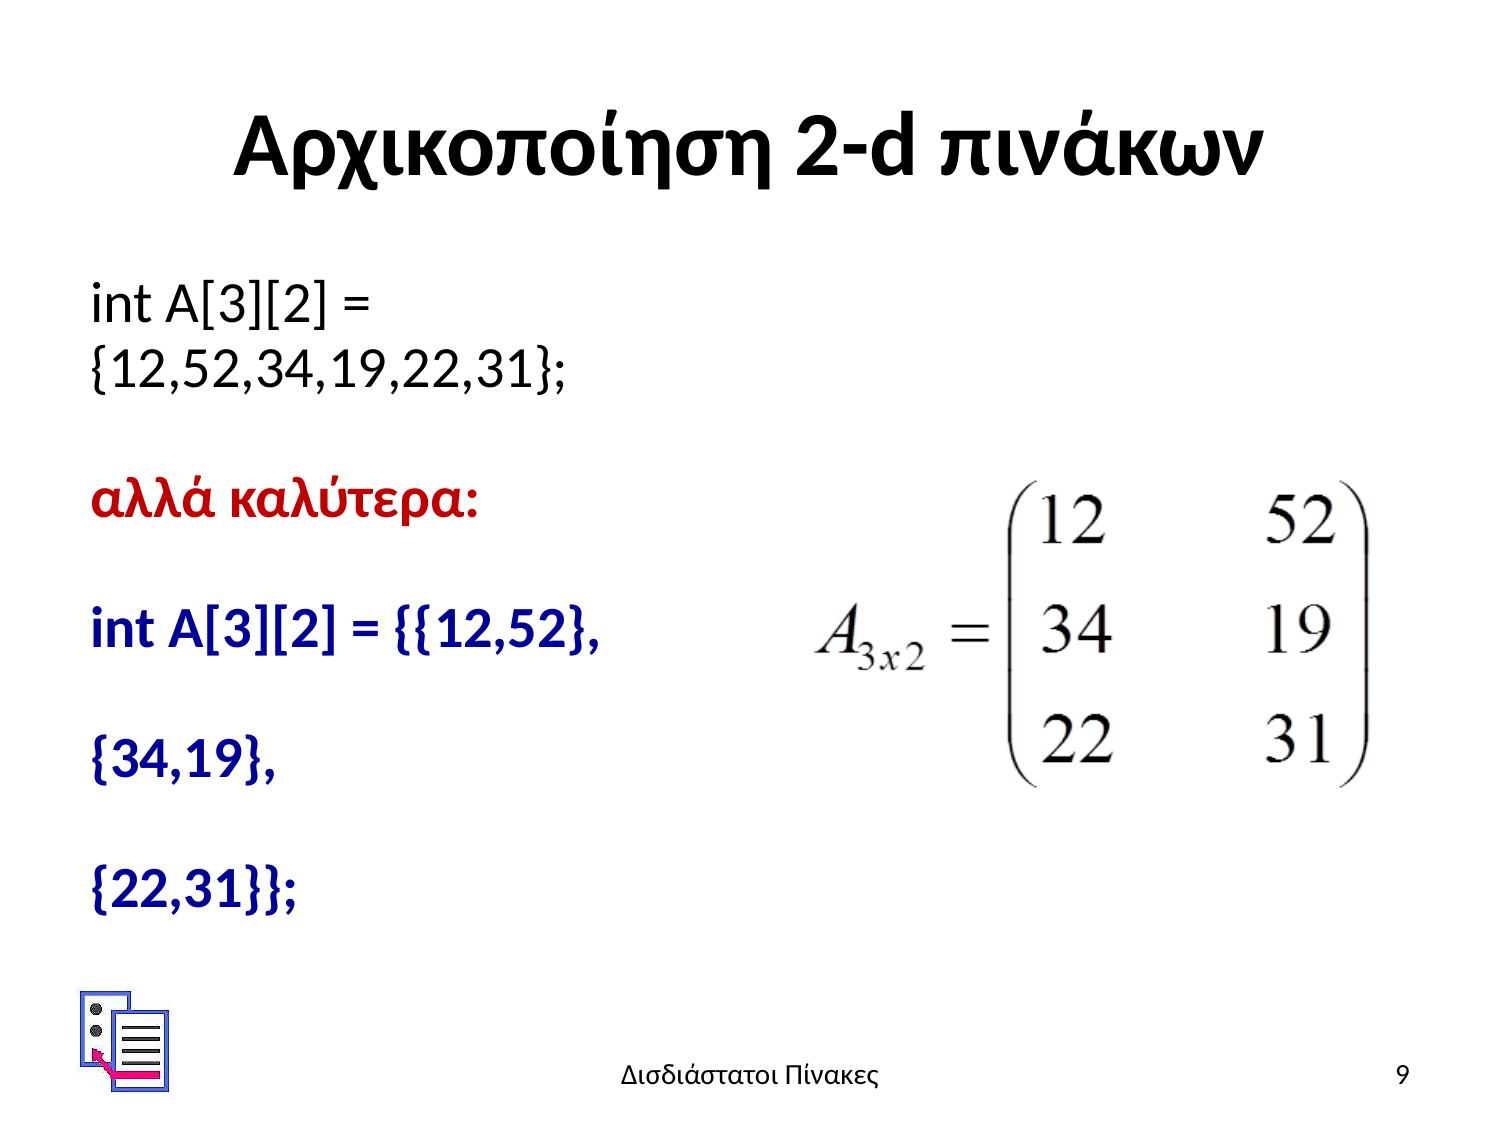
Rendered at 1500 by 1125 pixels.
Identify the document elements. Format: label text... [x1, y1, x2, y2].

picture [76, 987, 172, 1095]
list int A[3][2] = {12,52,34,19,22,31}; αλλά καλύτερα: int A[3][2] = {{12,52}, {34,19}, {22,31}}; [75, 262, 738, 1005]
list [800, 462, 1387, 805]
footer Δισδιάστατοι Πίνακες [512, 1042, 988, 1103]
slide_number 9 [1074, 1042, 1425, 1103]
title Αρχικοποίηση 2-d πινάκων [75, 45, 1425, 233]
